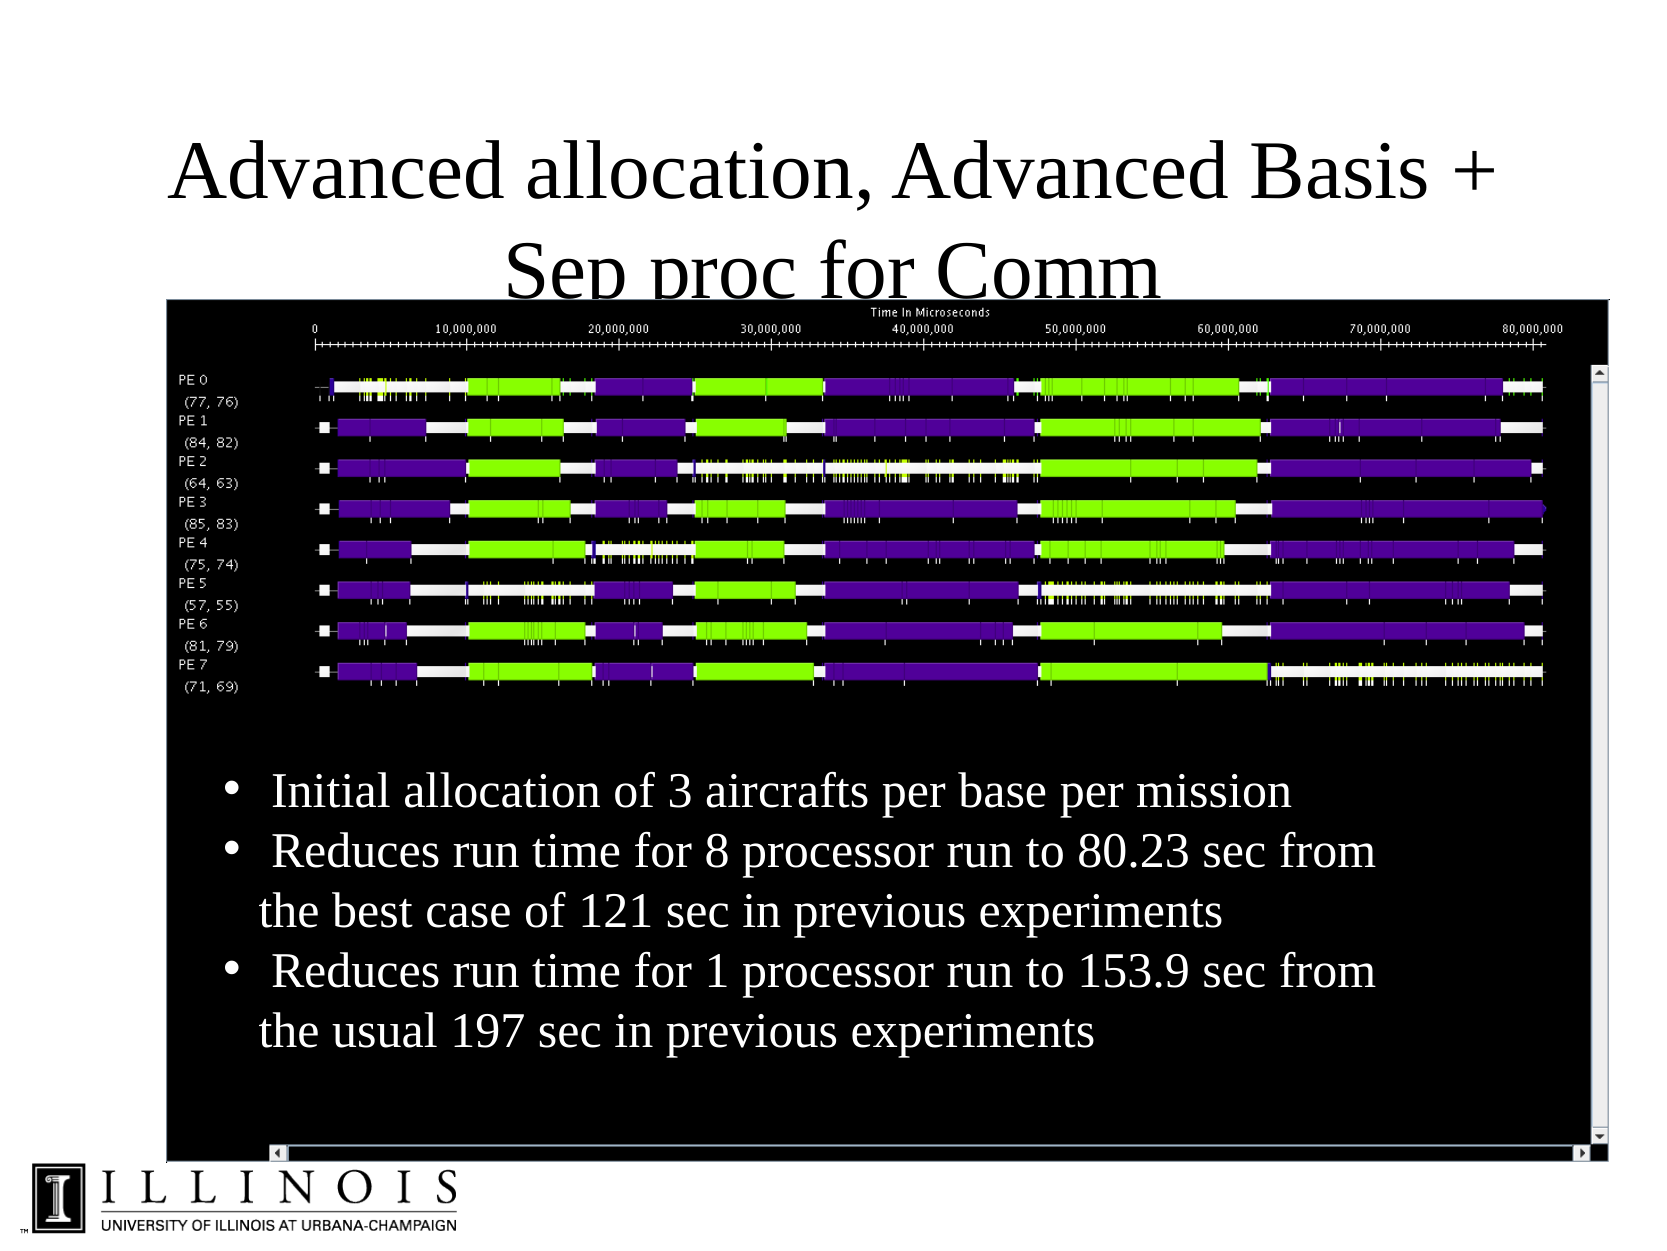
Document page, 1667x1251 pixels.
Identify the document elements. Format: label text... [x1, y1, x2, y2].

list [166, 299, 1610, 1163]
title Advanced allocation, Advanced Basis + Sep proc for Comm [124, 110, 1542, 320]
picture [20, 1162, 458, 1235]
